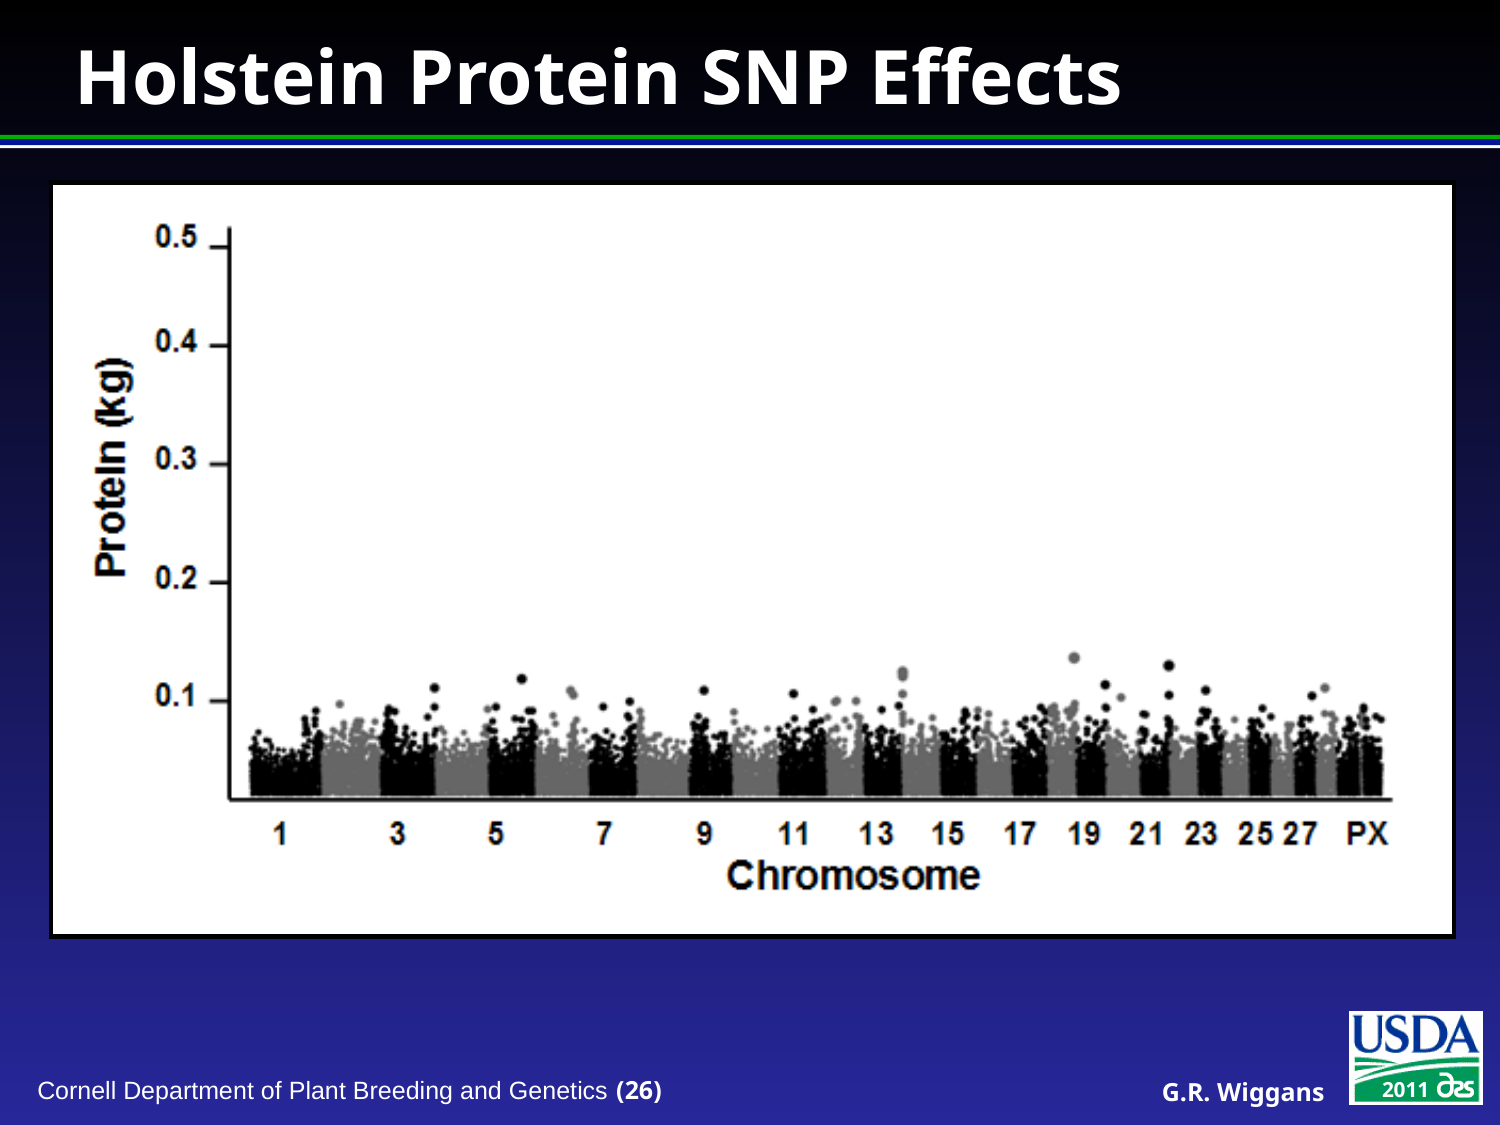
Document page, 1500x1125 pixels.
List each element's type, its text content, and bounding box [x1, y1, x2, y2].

picture [1349, 1011, 1483, 1105]
title Holstein Protein SNP Effects [74, 29, 1425, 121]
picture [52, 184, 1453, 935]
